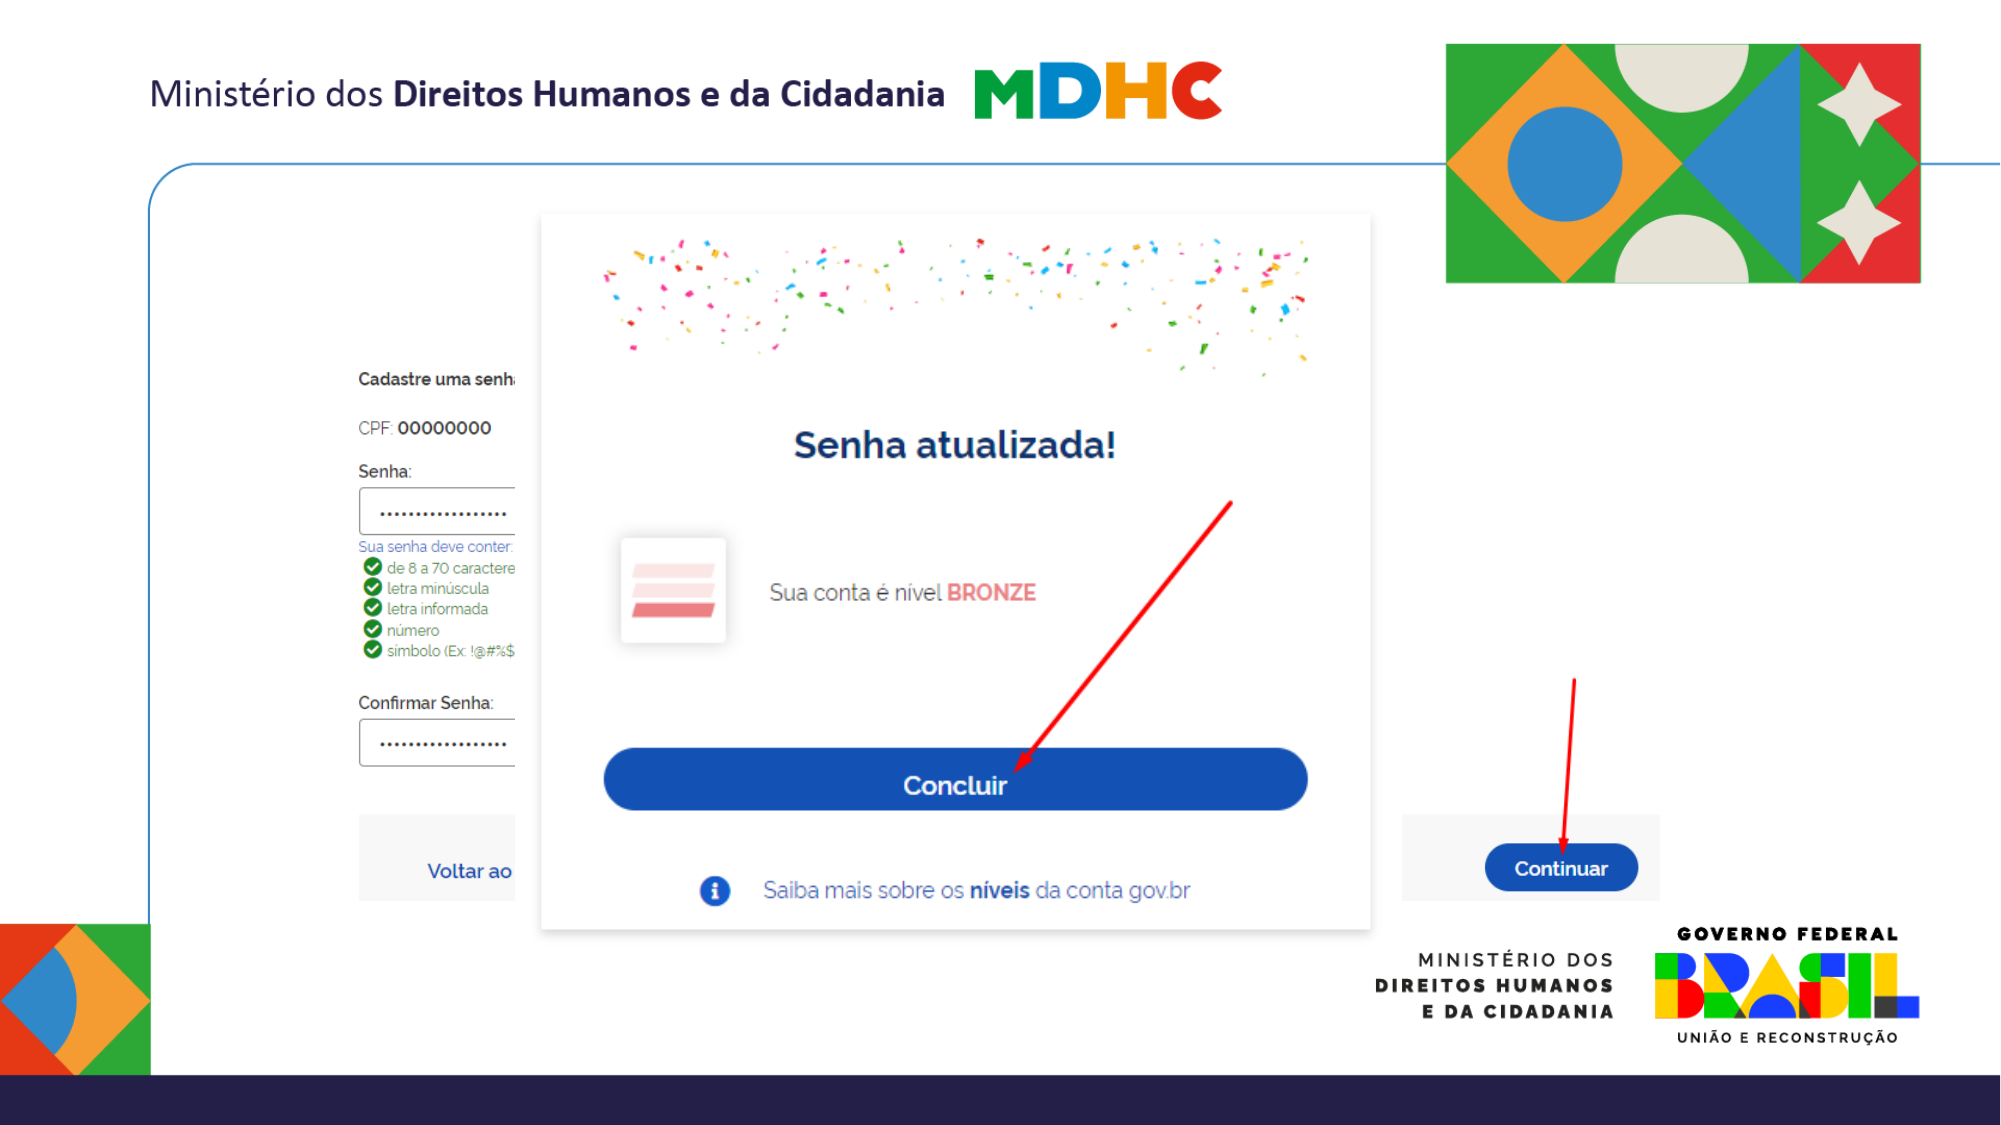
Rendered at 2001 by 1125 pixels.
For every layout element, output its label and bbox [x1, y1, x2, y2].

list [340, 353, 515, 901]
picture [0, 0, 2001, 1125]
list [1402, 353, 1660, 901]
